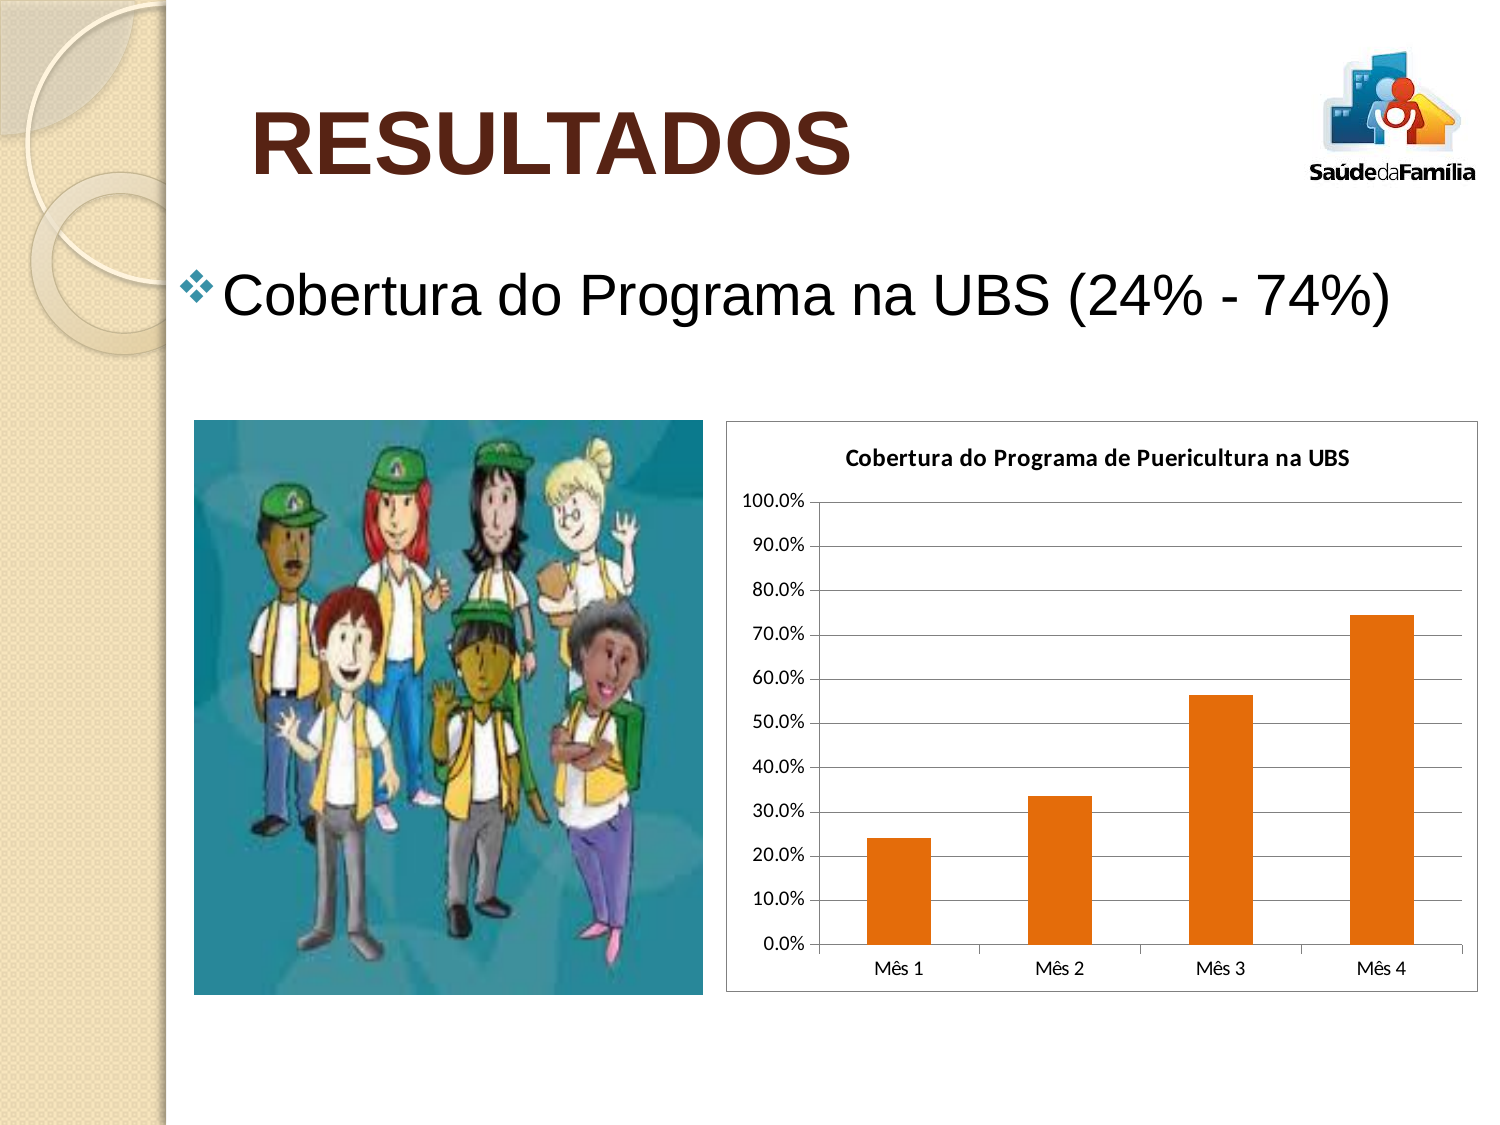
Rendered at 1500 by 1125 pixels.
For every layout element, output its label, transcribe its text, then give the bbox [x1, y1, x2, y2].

list Cobertura do Programa na UBS (24% - 74%) [147, 249, 1471, 409]
title RESULTADOS [235, 45, 1466, 233]
chart [726, 420, 1478, 992]
picture [1279, 0, 1500, 221]
picture [194, 420, 703, 996]
